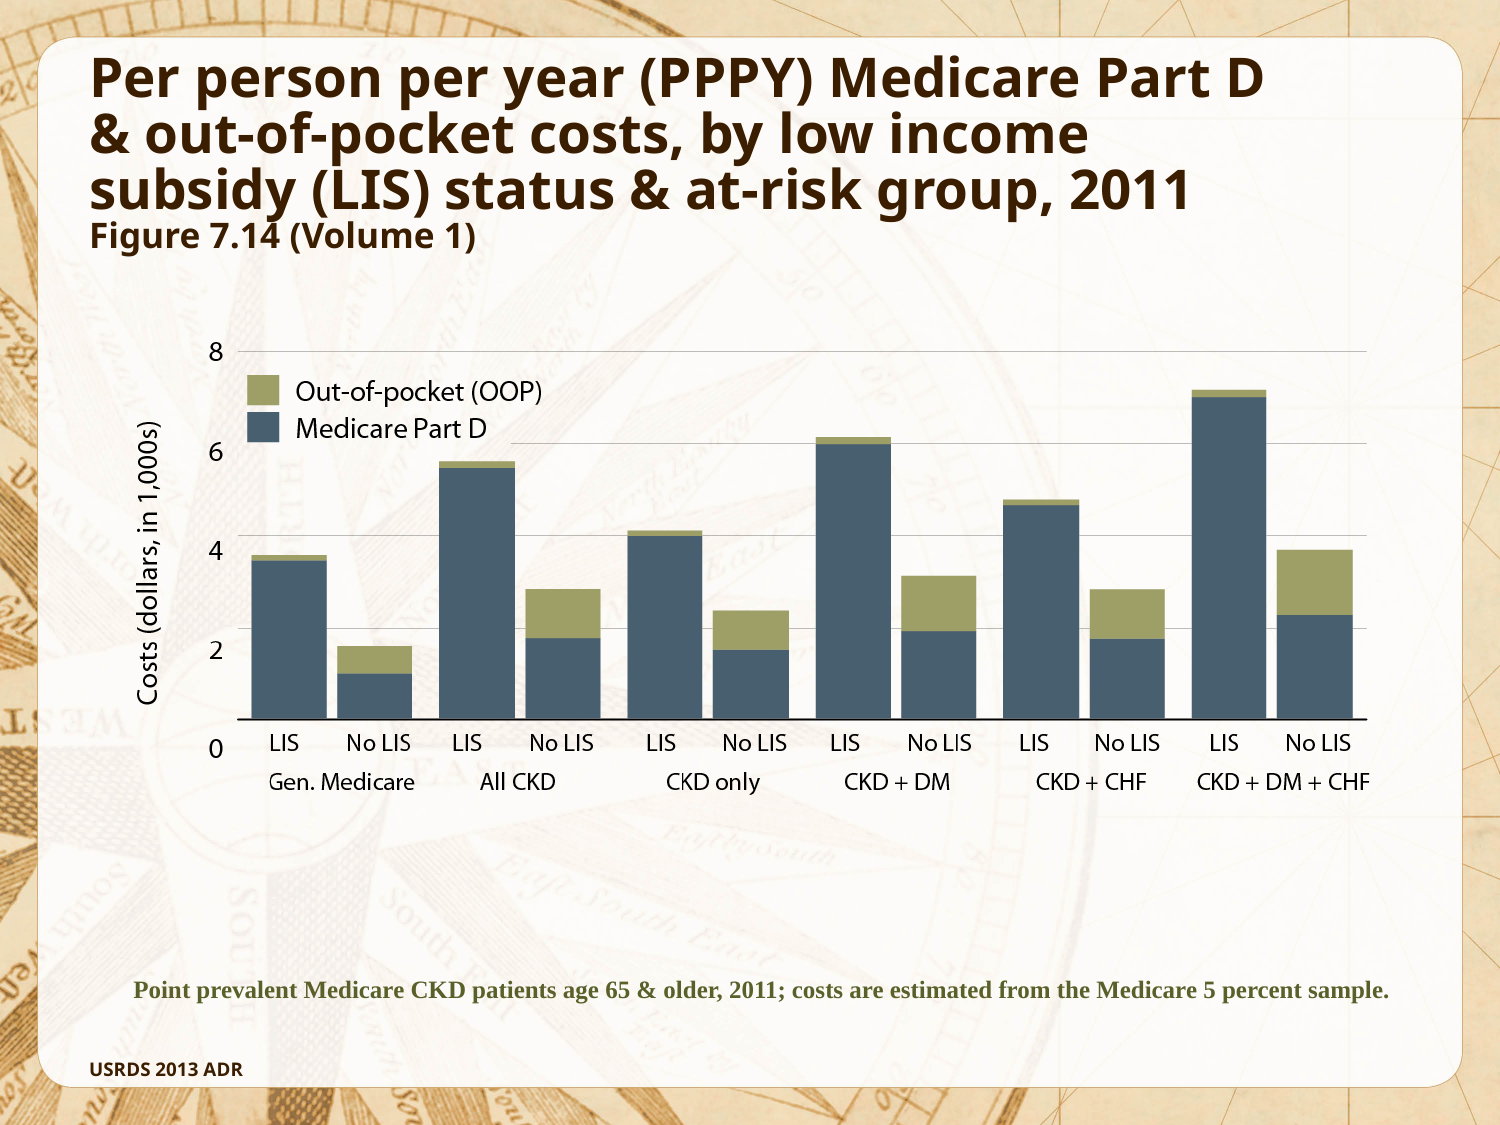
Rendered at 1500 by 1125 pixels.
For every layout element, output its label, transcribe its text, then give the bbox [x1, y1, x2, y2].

text_box Point prevalent Medicare CKD patients age 65 & older, 2011; costs are estimated from the Medicare 5 percent sample. [133, 939, 1417, 1012]
picture [0, 0, 1500, 1125]
title Per person per year (PPPY) Medicare Part D & out-of-pocket costs, by low income subsidy (LIS) status & at-risk group, 2011 Figure 7.14 (Volume 1) [74, 45, 1425, 264]
